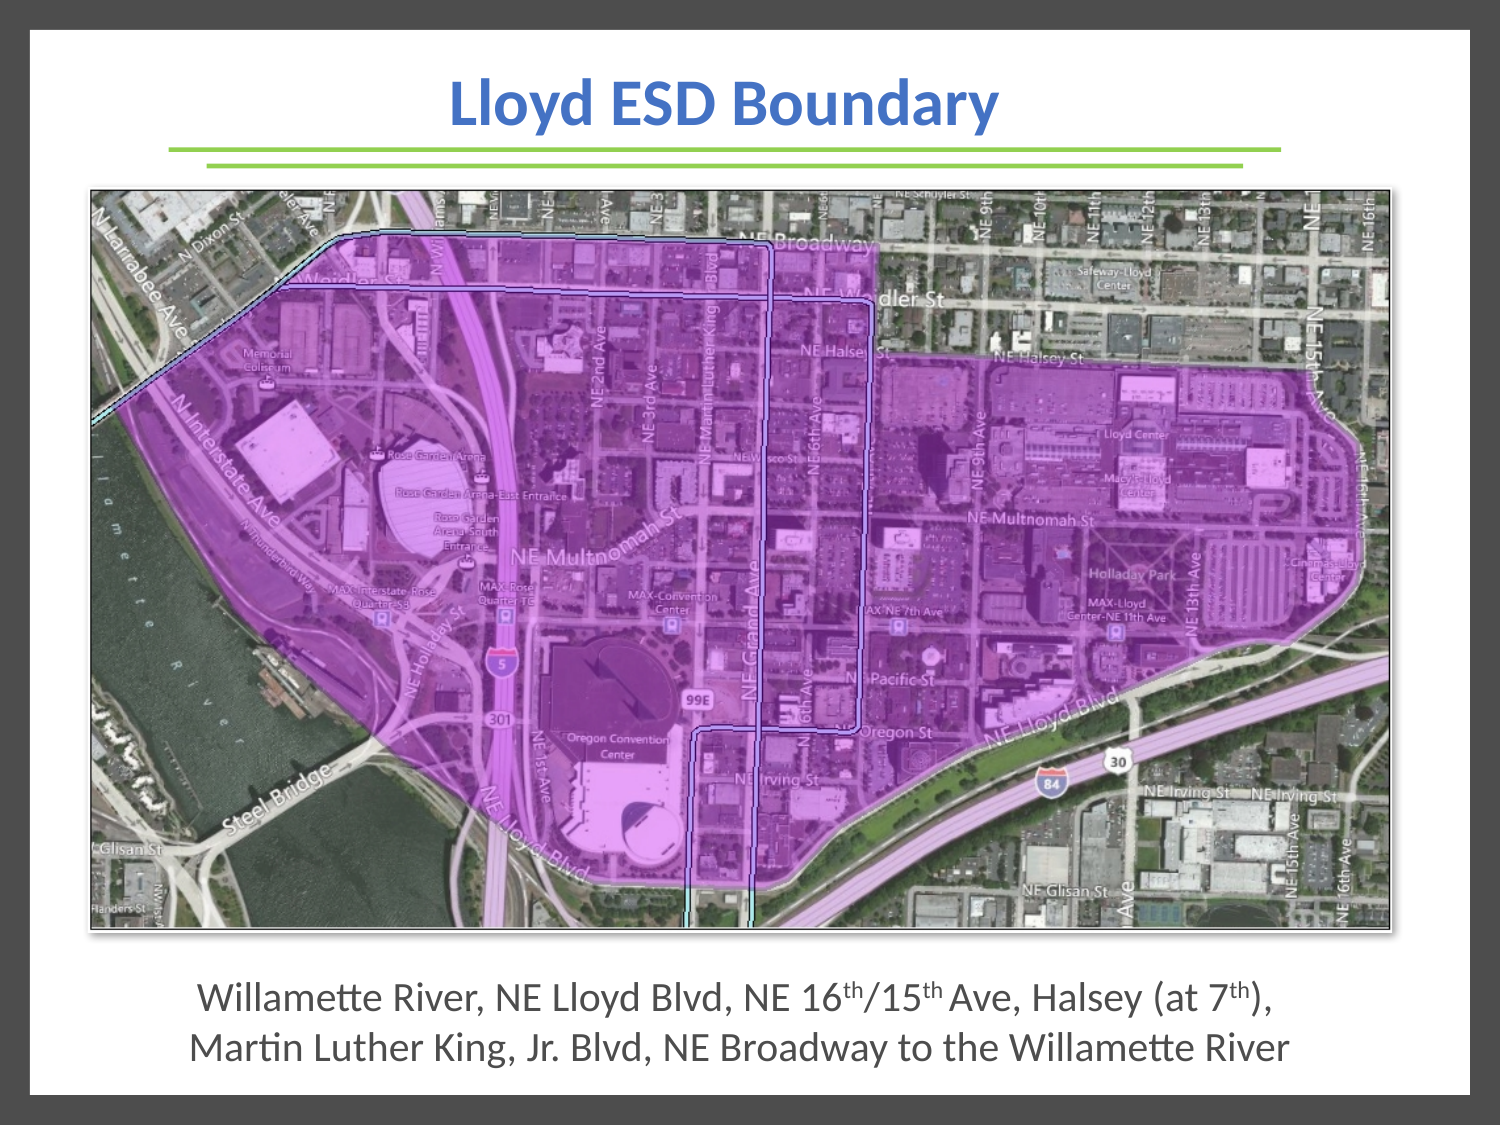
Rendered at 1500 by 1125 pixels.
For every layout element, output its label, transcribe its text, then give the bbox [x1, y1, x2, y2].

text_box Willamette River, NE Lloyd Blvd, NE 16th/15th Ave, Halsey (at 7th), Martin Luther King, Jr. Blvd, NE Broadway to the Willamette River [87, 962, 1393, 1078]
title Lloyd ESD Boundary [0, 24, 1450, 188]
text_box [168, 149, 1282, 167]
picture [87, 187, 1393, 934]
